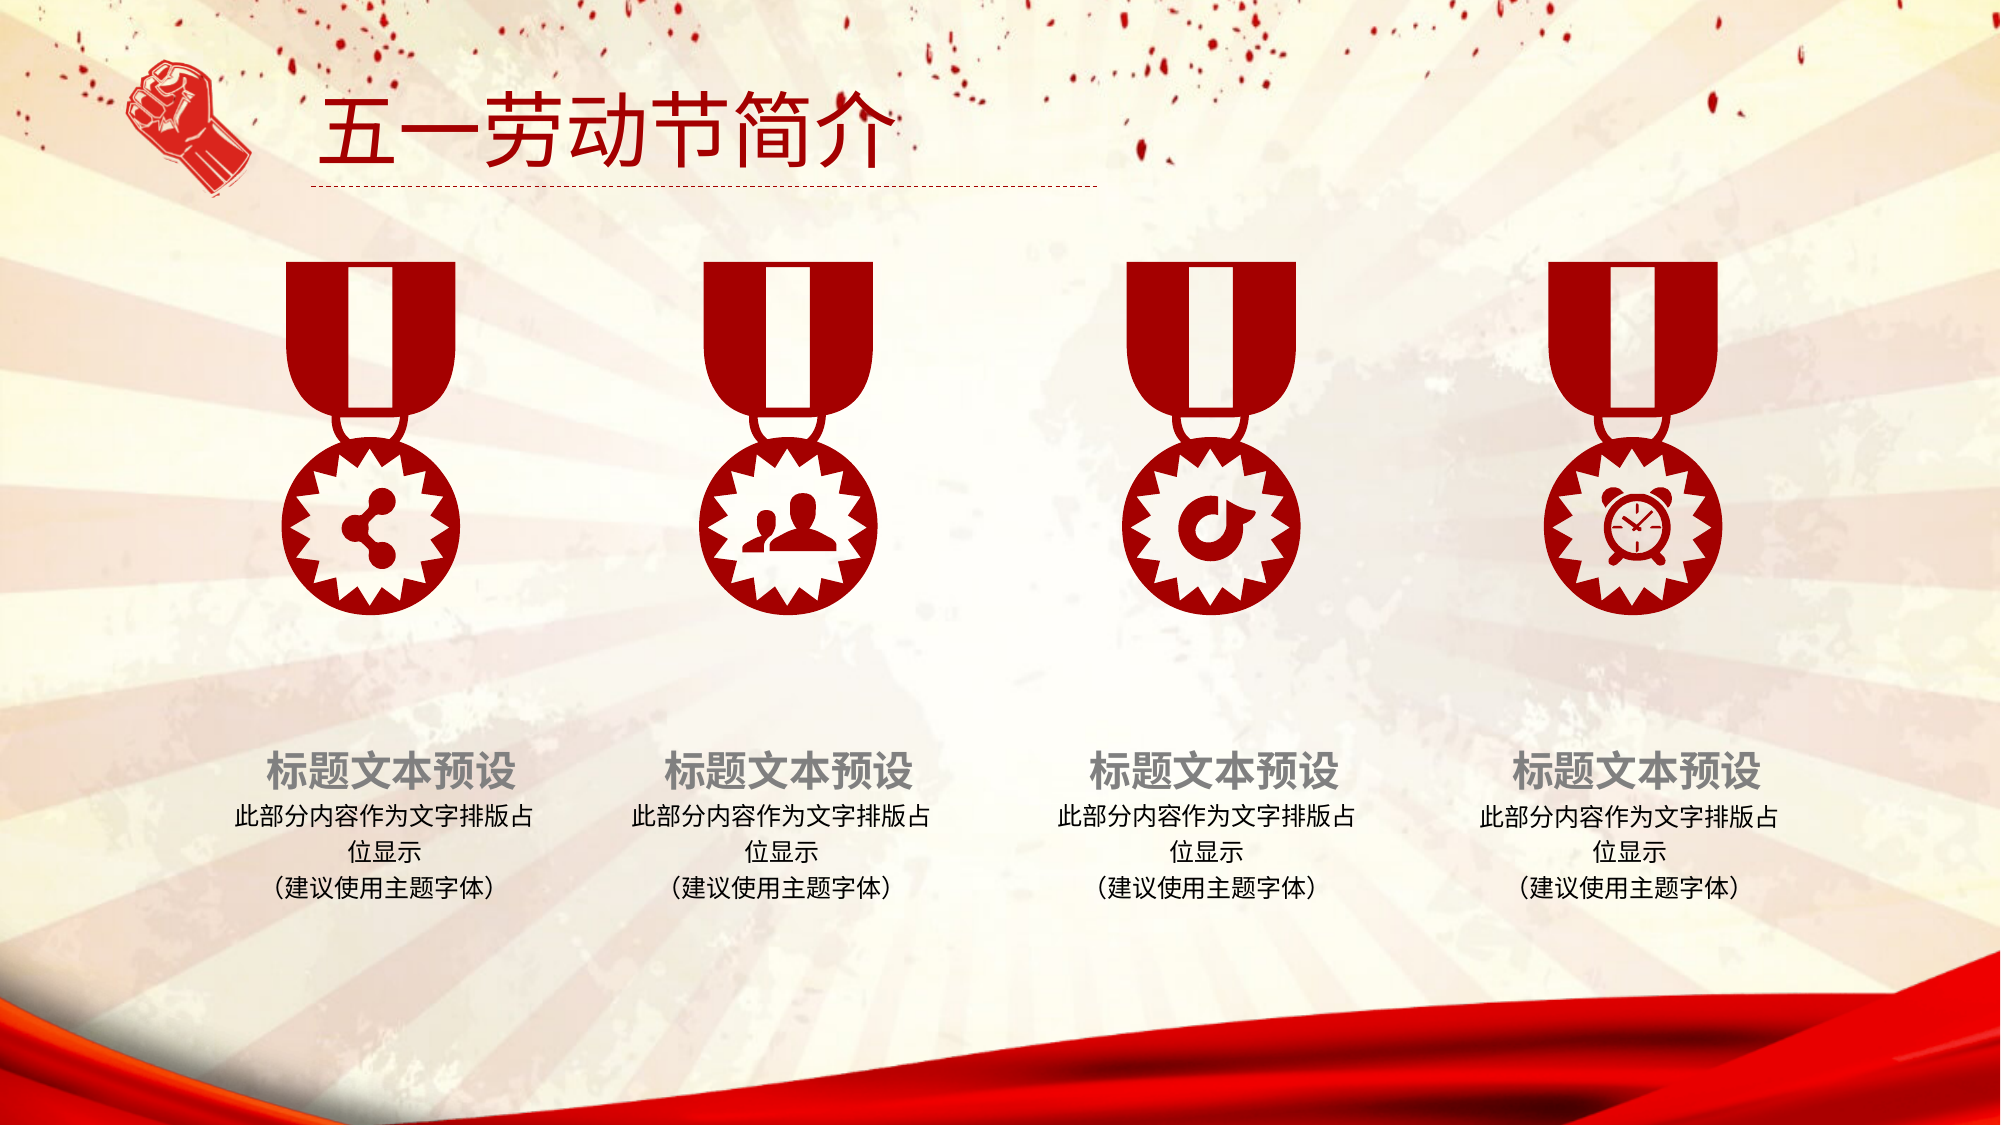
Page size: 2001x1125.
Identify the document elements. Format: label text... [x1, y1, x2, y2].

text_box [626, 725, 952, 843]
text_box [1635, 503, 1639, 514]
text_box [229, 725, 555, 843]
picture [0, 0, 2001, 1125]
text_box [1635, 541, 1639, 553]
text_box [769, 493, 837, 552]
text_box [1543, 261, 1723, 616]
text_box [1650, 487, 1672, 508]
text_box [1611, 525, 1623, 529]
text_box [281, 261, 461, 616]
text_box [1122, 261, 1301, 616]
text_box [1621, 510, 1654, 532]
text_box [1601, 487, 1624, 508]
text_box [1603, 493, 1671, 566]
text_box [1052, 725, 1378, 843]
text_box [341, 487, 396, 569]
text_box 五一劳动节简介 [252, 70, 913, 186]
text_box [1178, 495, 1256, 562]
text_box [699, 261, 878, 616]
text_box [1650, 525, 1662, 529]
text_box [1474, 725, 1800, 843]
text_box [742, 510, 776, 553]
